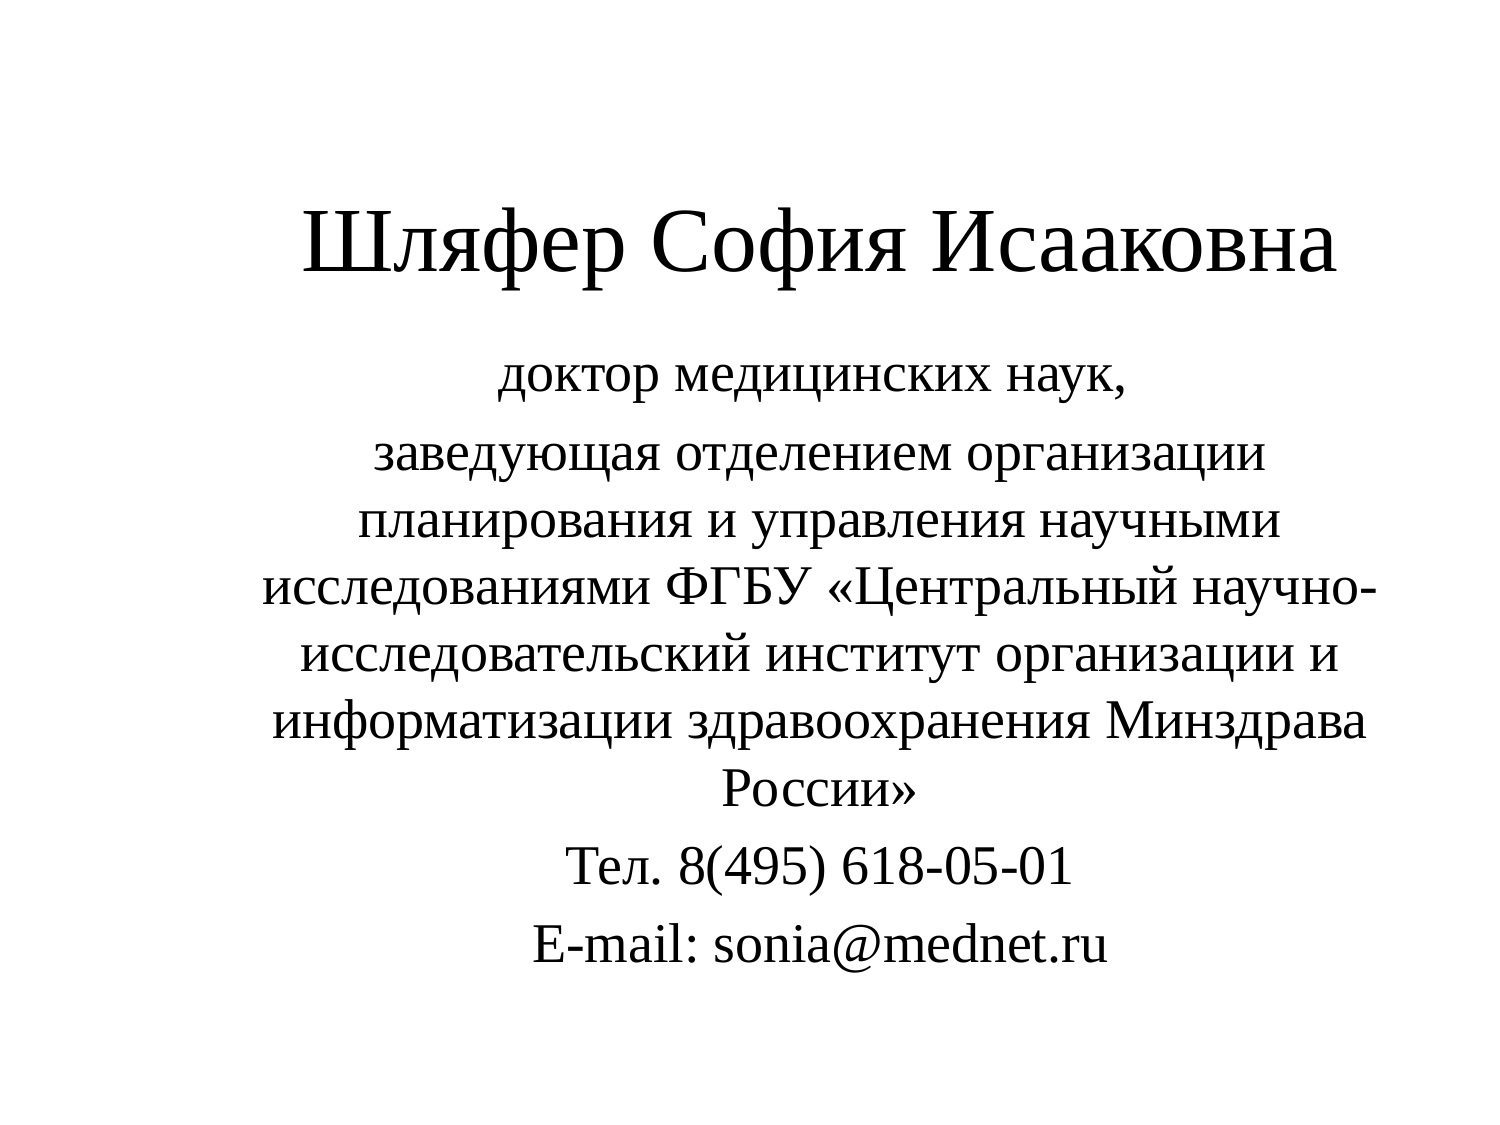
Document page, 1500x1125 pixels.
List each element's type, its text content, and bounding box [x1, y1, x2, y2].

subtitle доктор медицинских наук, заведующая отделением организации планирования и управления научными исследованиями ФГБУ «Центральный научно-исследовательский институт организации и информатизации здравоохранения Минздрава России» Тел. 8(495) 618-05-01 E-mail: sonia@mednet.ru [187, 328, 1454, 988]
title Шляфер София Исааковна [187, 140, 1455, 329]
